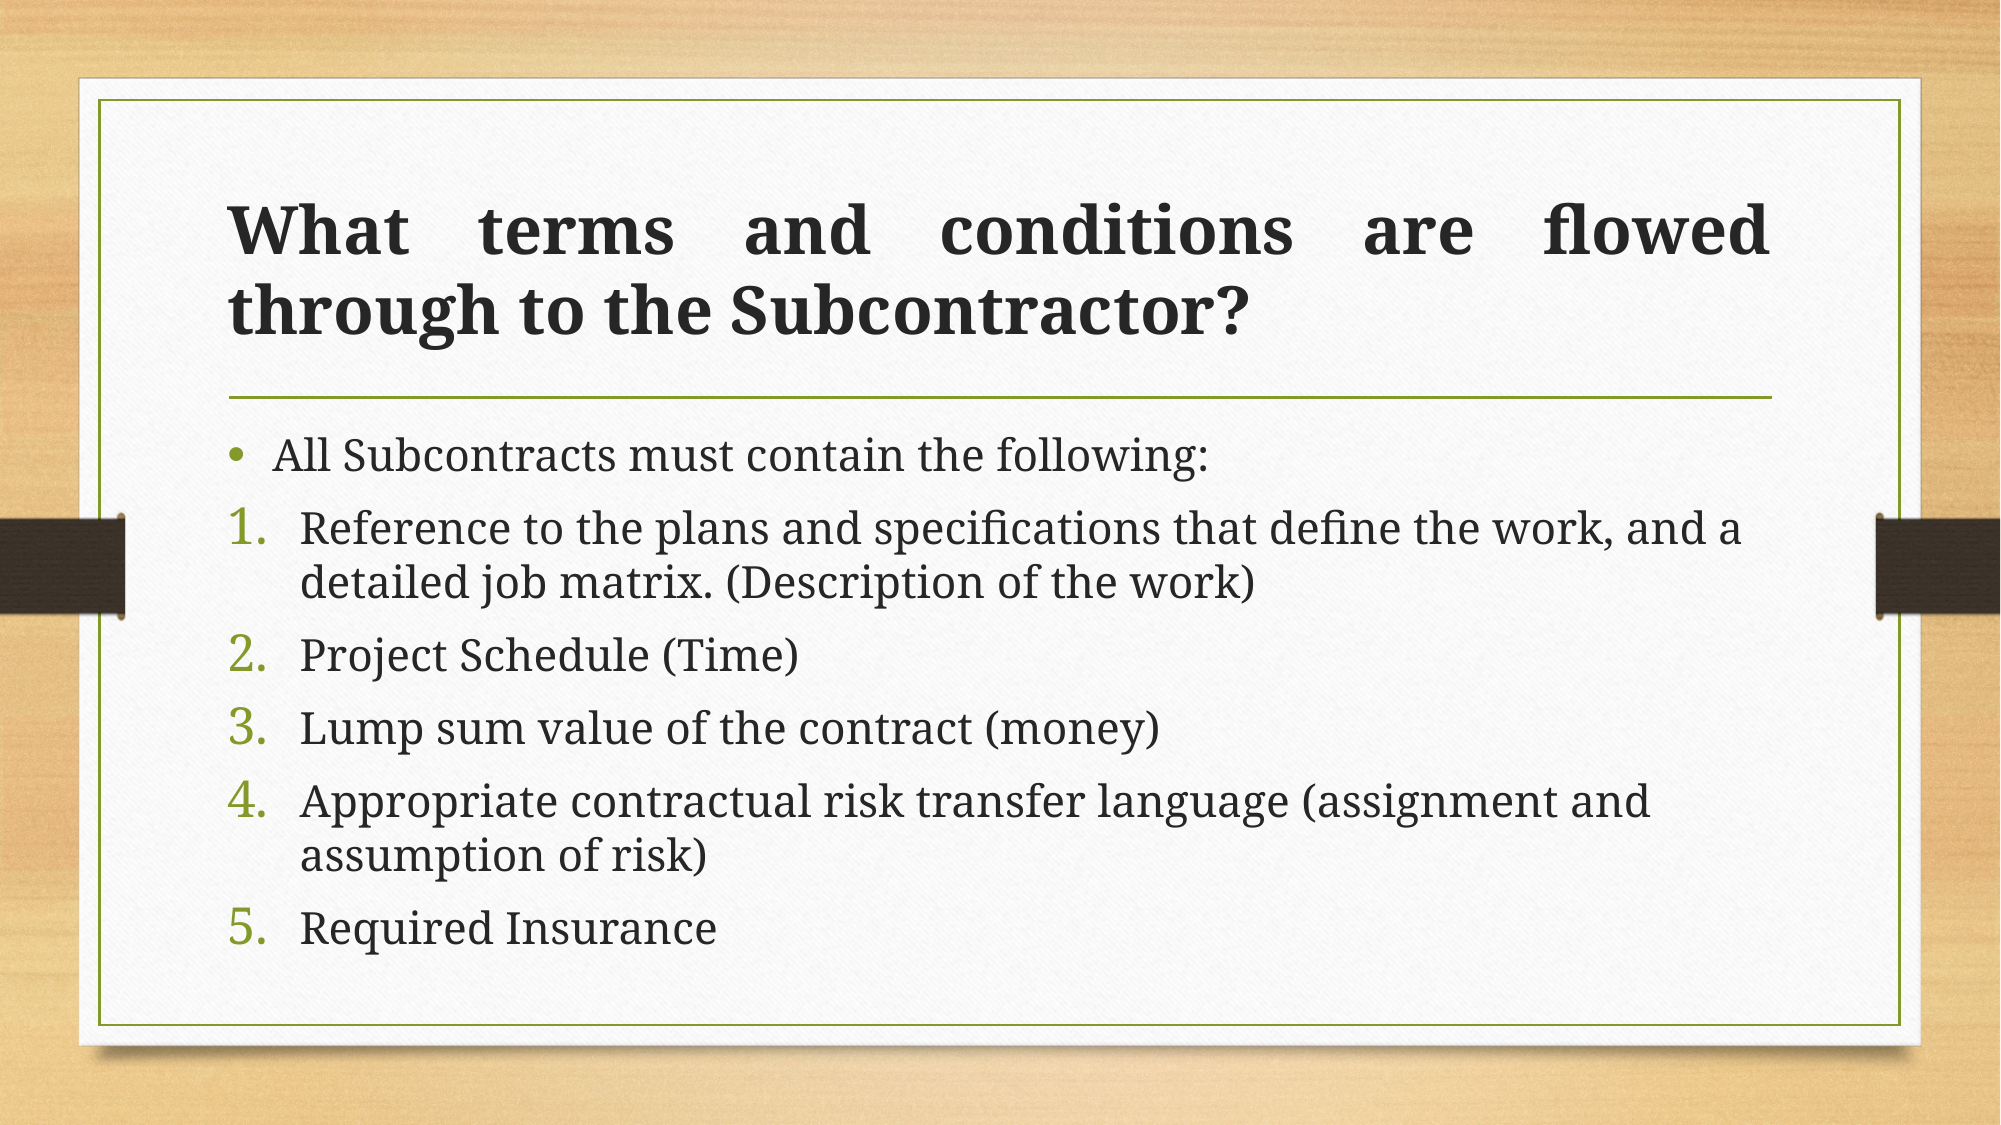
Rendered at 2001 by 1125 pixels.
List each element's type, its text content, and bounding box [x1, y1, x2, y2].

picture [0, 0, 2001, 1125]
list All Subcontracts must contain the following: Reference to the plans and specifications that define the work, and a detailed job matrix. (Description of the work) Project Schedule (Time) Lump sum value of the contract (money) Appropriate contractual risk transfer language (assignment and assumption of risk) Required Insurance [212, 419, 1788, 964]
title What terms and conditions are flowed through to the Subcontractor? [212, 161, 1788, 375]
